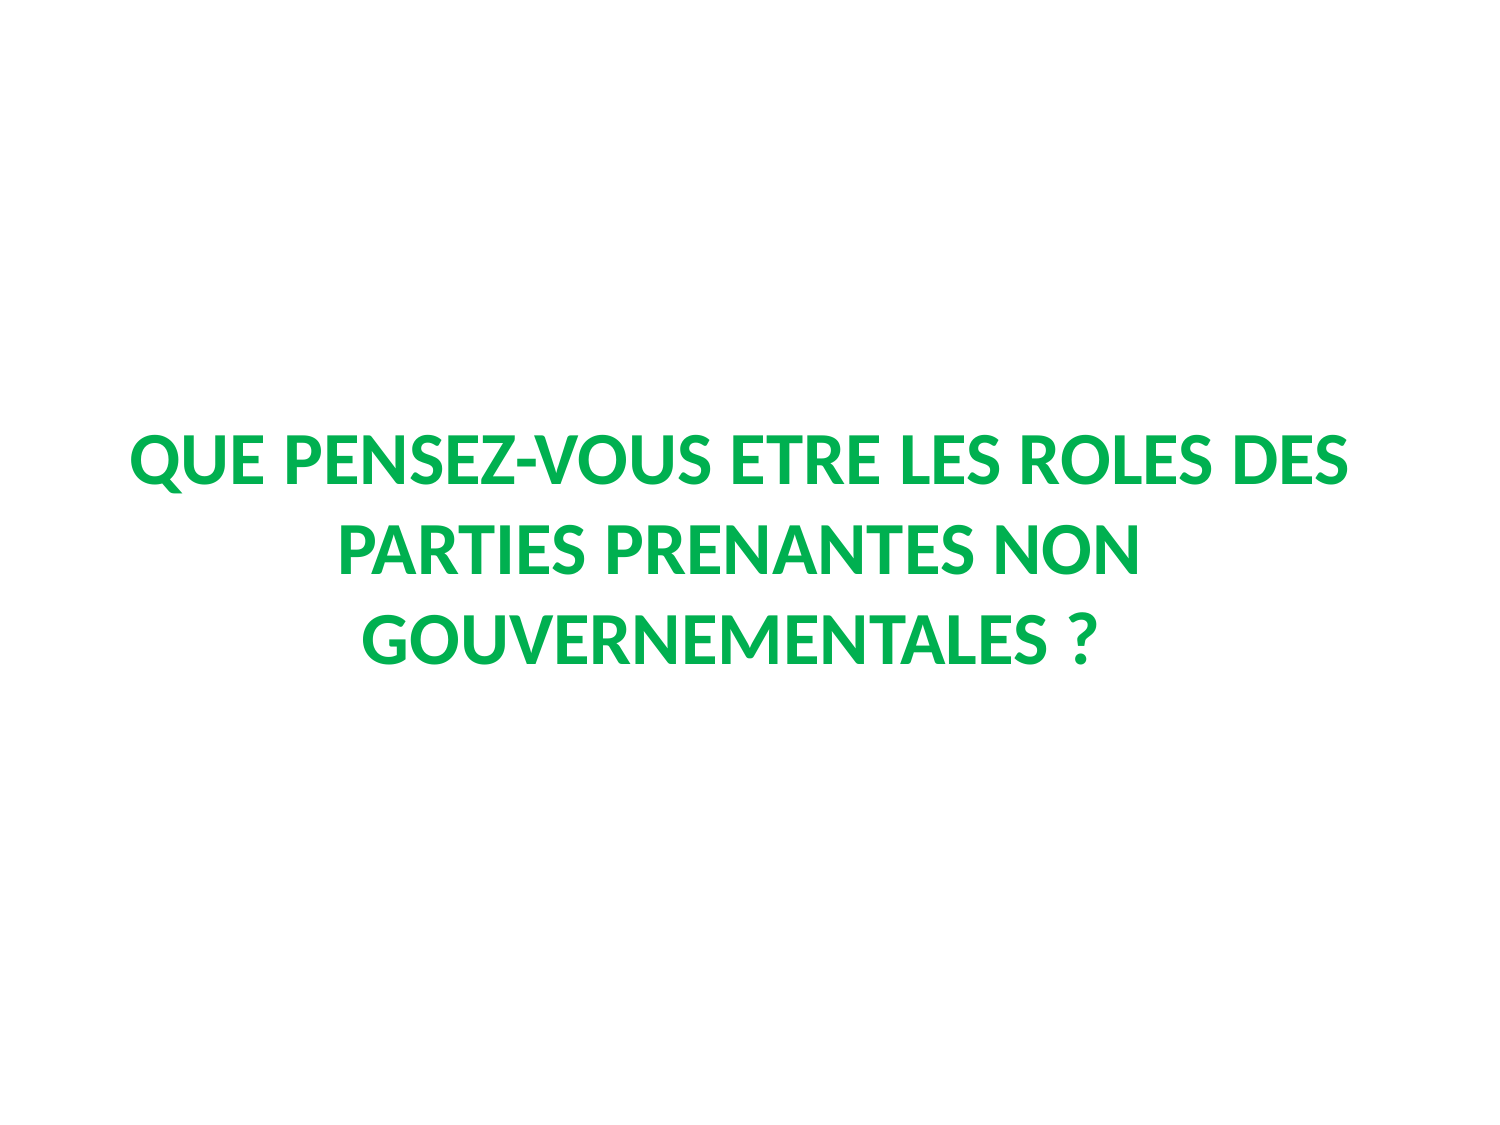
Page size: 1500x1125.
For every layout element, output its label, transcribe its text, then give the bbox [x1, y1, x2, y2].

title QUE PENSEZ-VOUS ETRE LES ROLES DES PARTIES PRENANTES NON GOUVERNEMENTALES ? [64, 397, 1415, 693]
